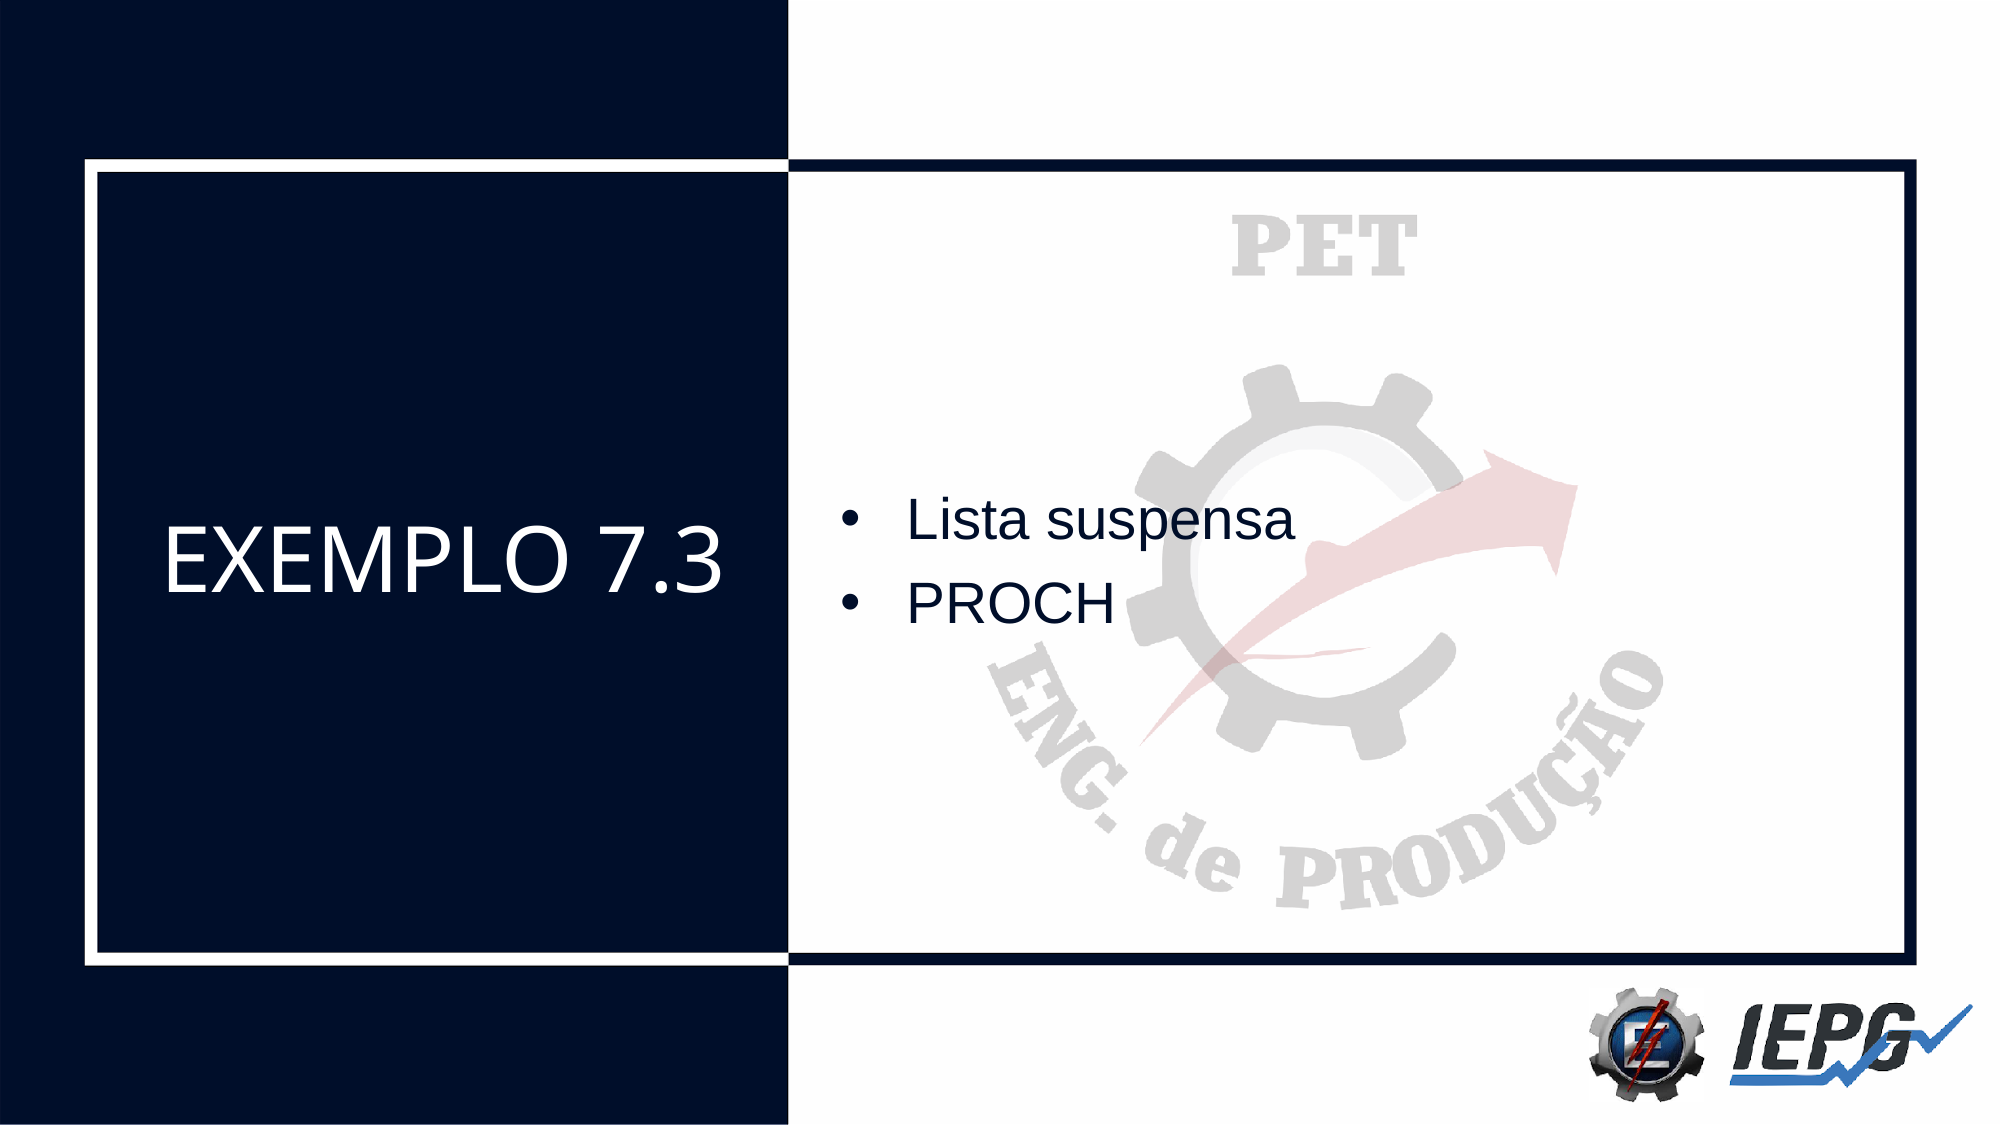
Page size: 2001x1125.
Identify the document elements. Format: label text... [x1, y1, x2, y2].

picture [0, 0, 2001, 1125]
list Lista suspensa PROCH [816, 182, 1863, 944]
title EXEMPLO 7.3 [120, 182, 767, 944]
